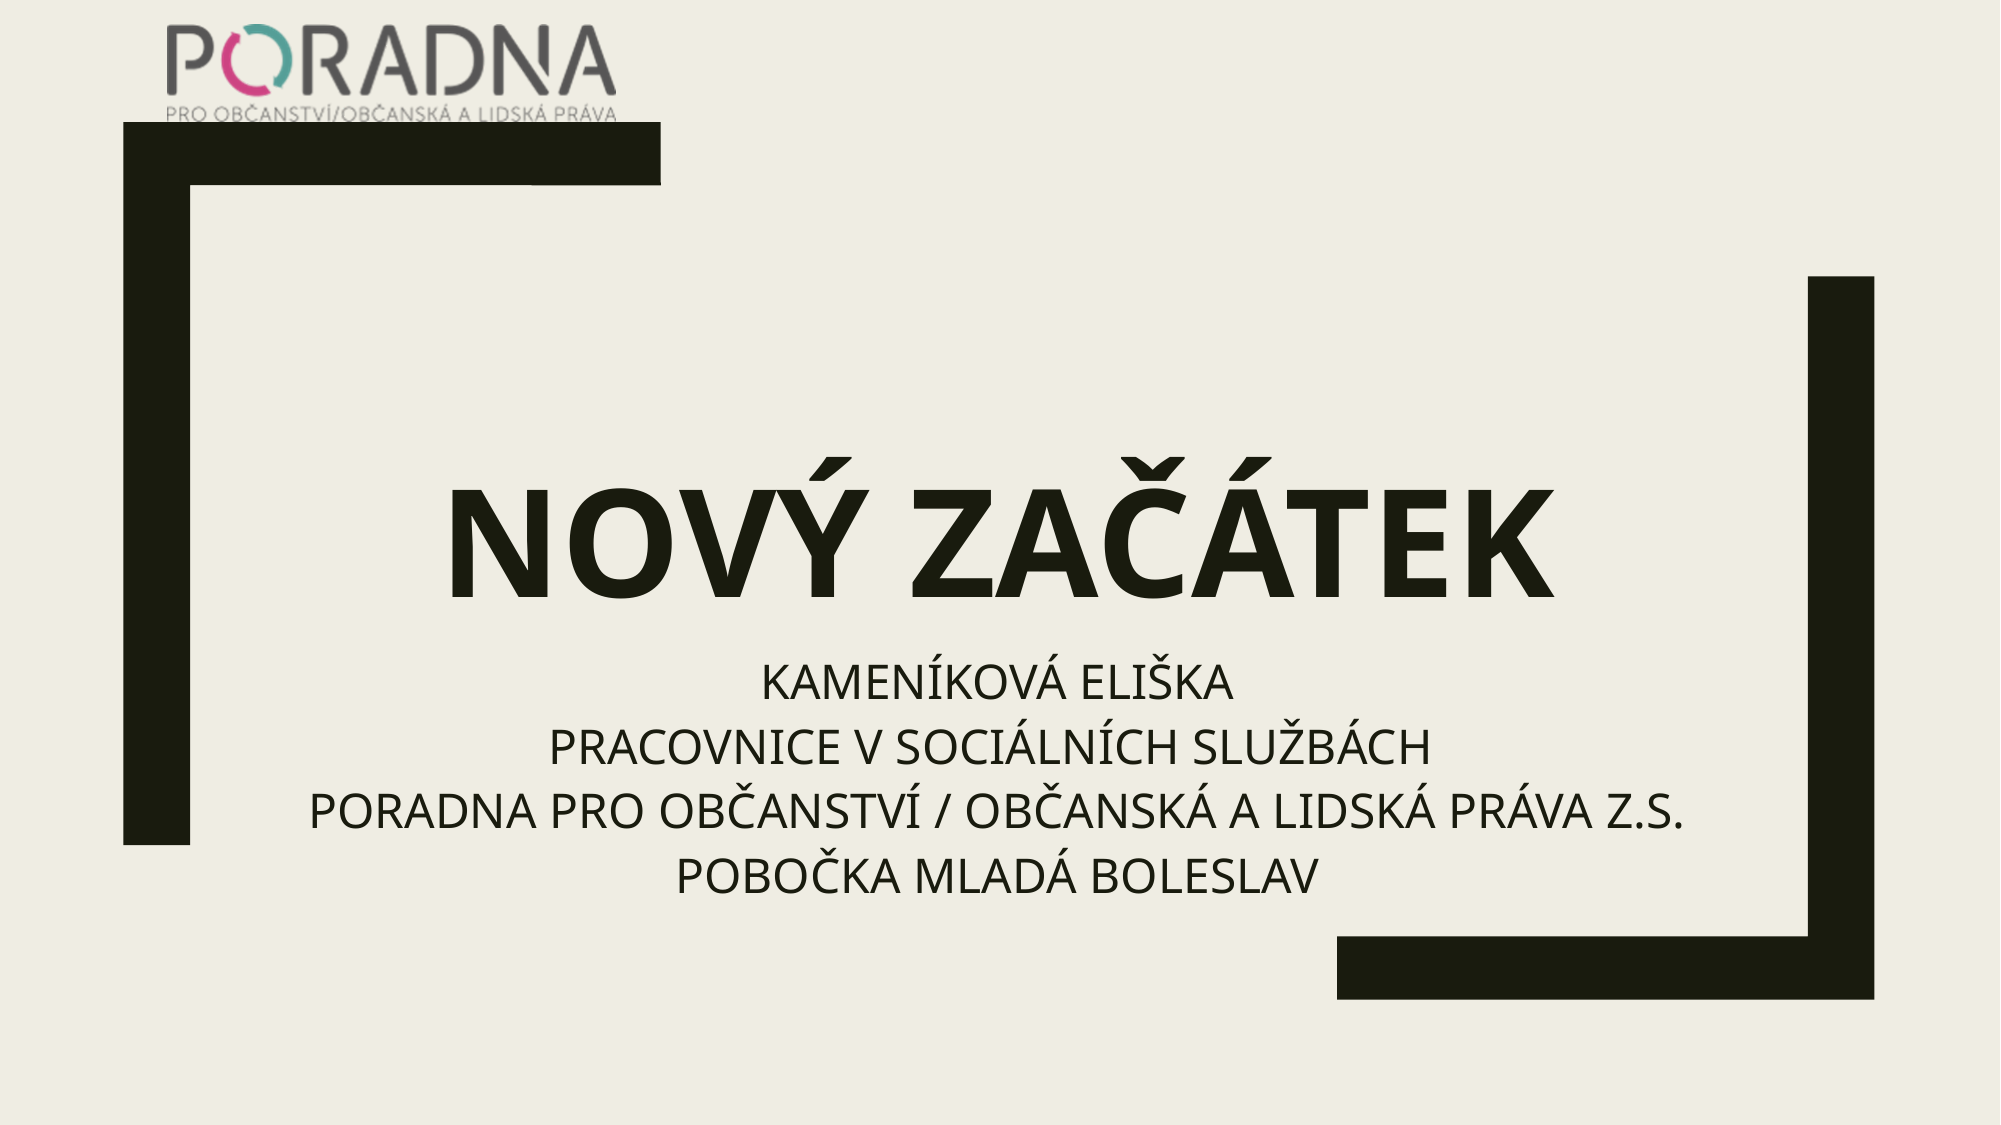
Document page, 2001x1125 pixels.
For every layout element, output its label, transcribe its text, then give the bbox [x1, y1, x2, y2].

subtitle KAMENÍKOVÁ ELIŠKA PRACOVNICE V SOCIÁLNÍCH SLUŽBÁCH PORADNA PRO OBČANSTVÍ / OBČANSKÁ A LIDSKÁ PRÁVA Z.S. POBOČKA MLADÁ BOLESLAV [188, 637, 1807, 982]
picture [167, 24, 616, 122]
title Nový začátek [188, 293, 1807, 637]
